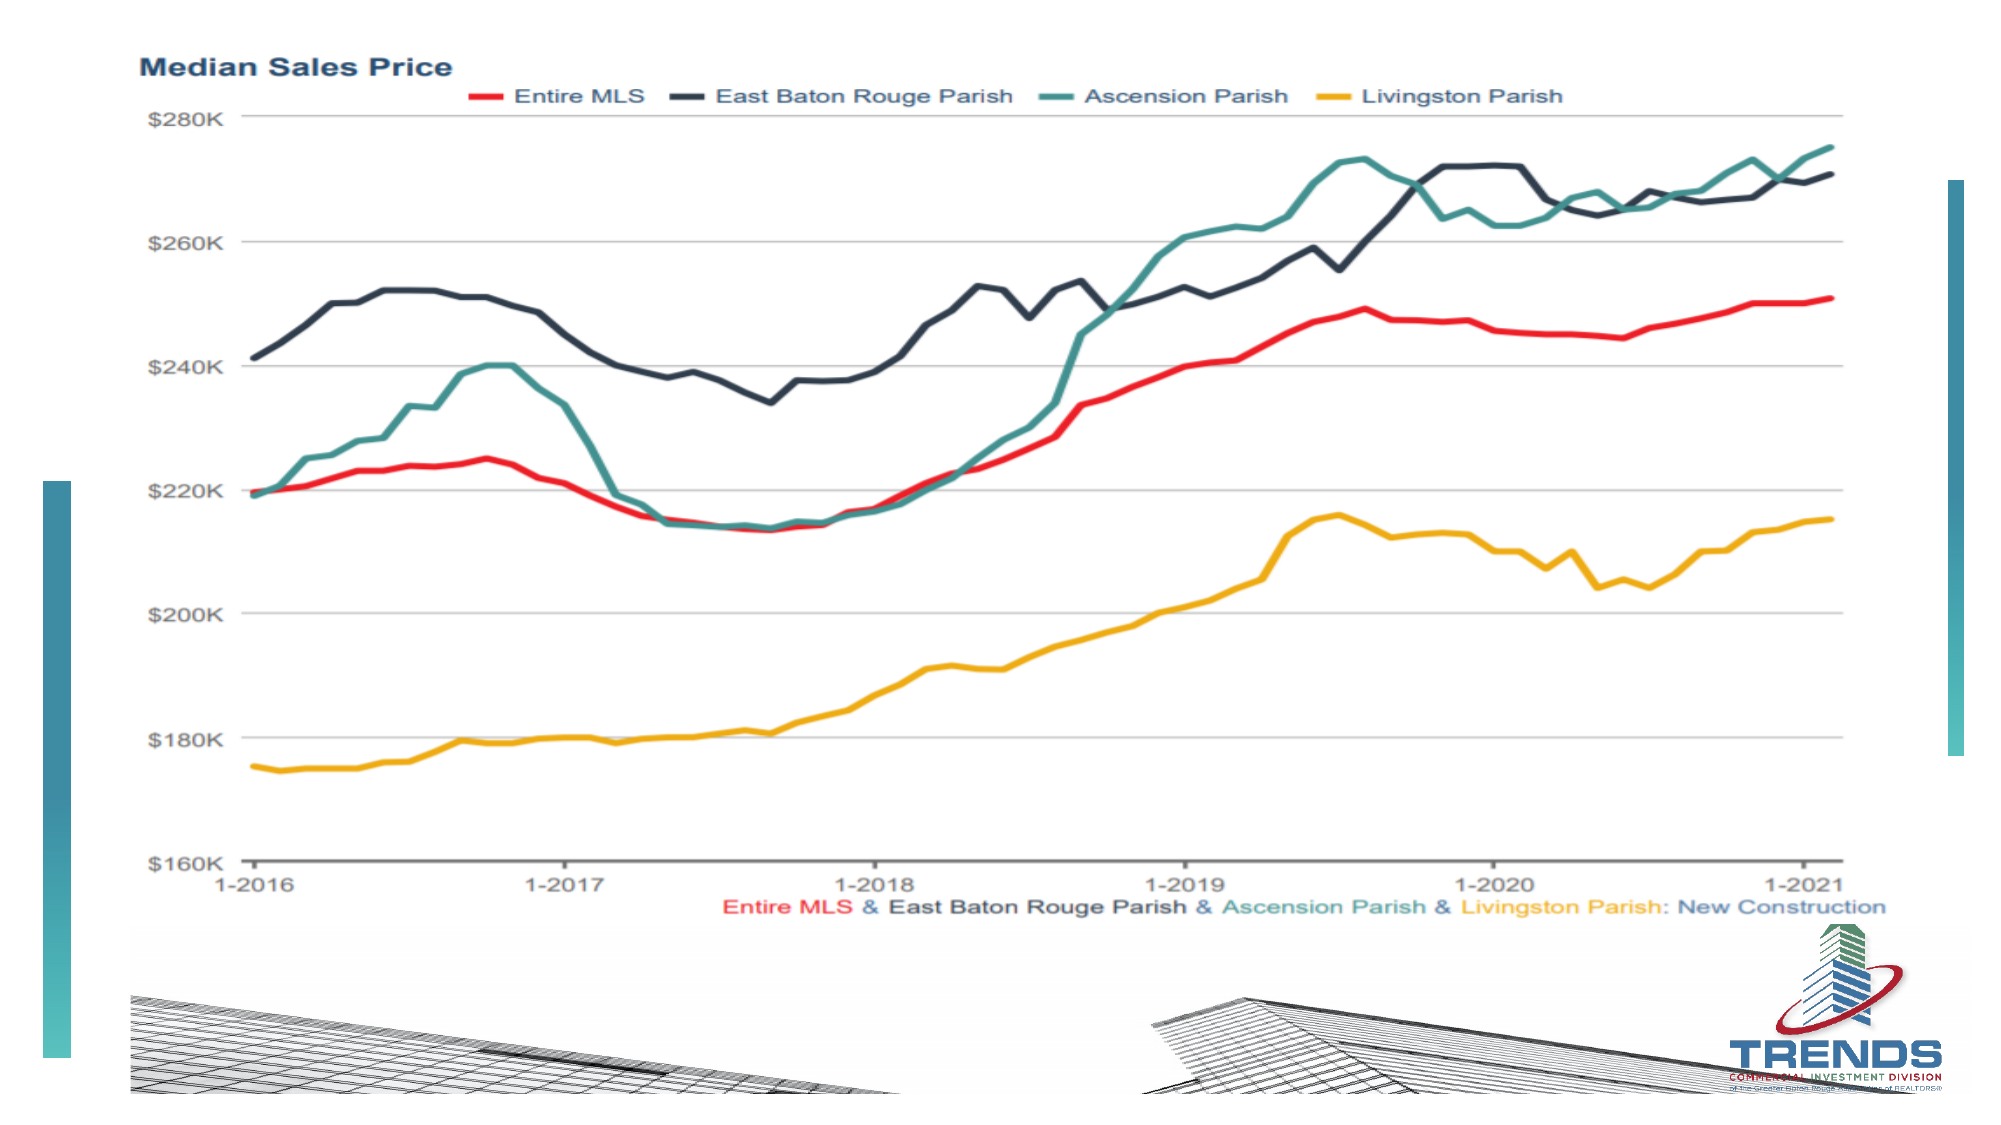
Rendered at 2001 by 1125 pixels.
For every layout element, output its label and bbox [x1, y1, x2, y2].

text_box [42, 481, 72, 1058]
picture [130, 39, 1972, 1125]
text_box [1947, 179, 1964, 757]
